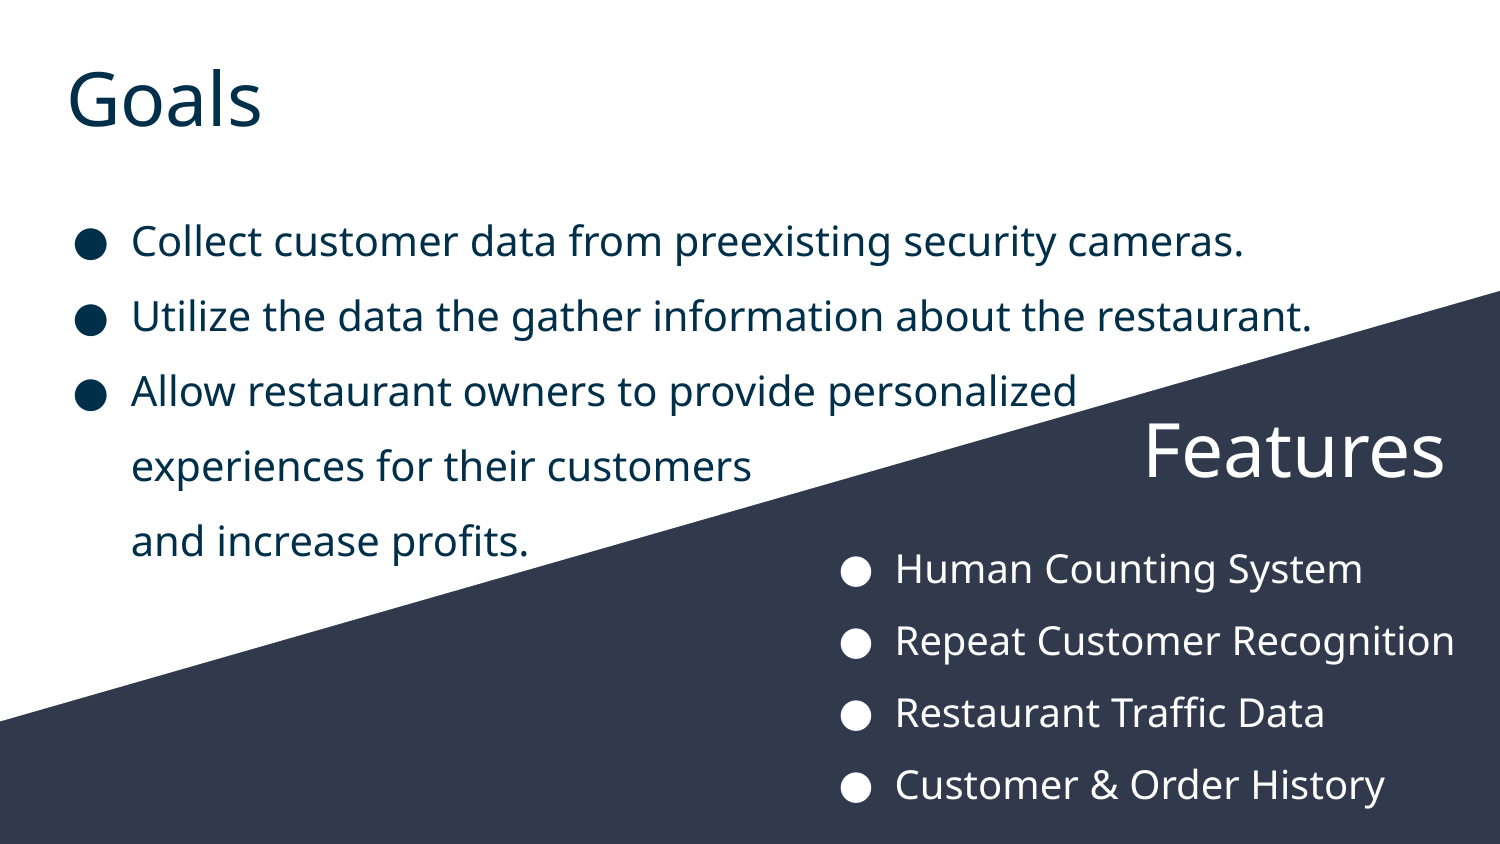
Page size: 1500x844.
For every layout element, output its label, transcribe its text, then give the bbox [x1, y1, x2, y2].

subtitle Human Counting System Repeat Customer Recognition Restaurant Traffic Data Customer & Order History [807, 599, 1500, 825]
title Goals [51, 36, 1449, 164]
subtitle Collect customer data from preexisting security cameras. Utilize the data the gather information about the restaurant. Allow restaurant owners to provide personalized experiences for their customers and increase profits. [40, 174, 1500, 599]
